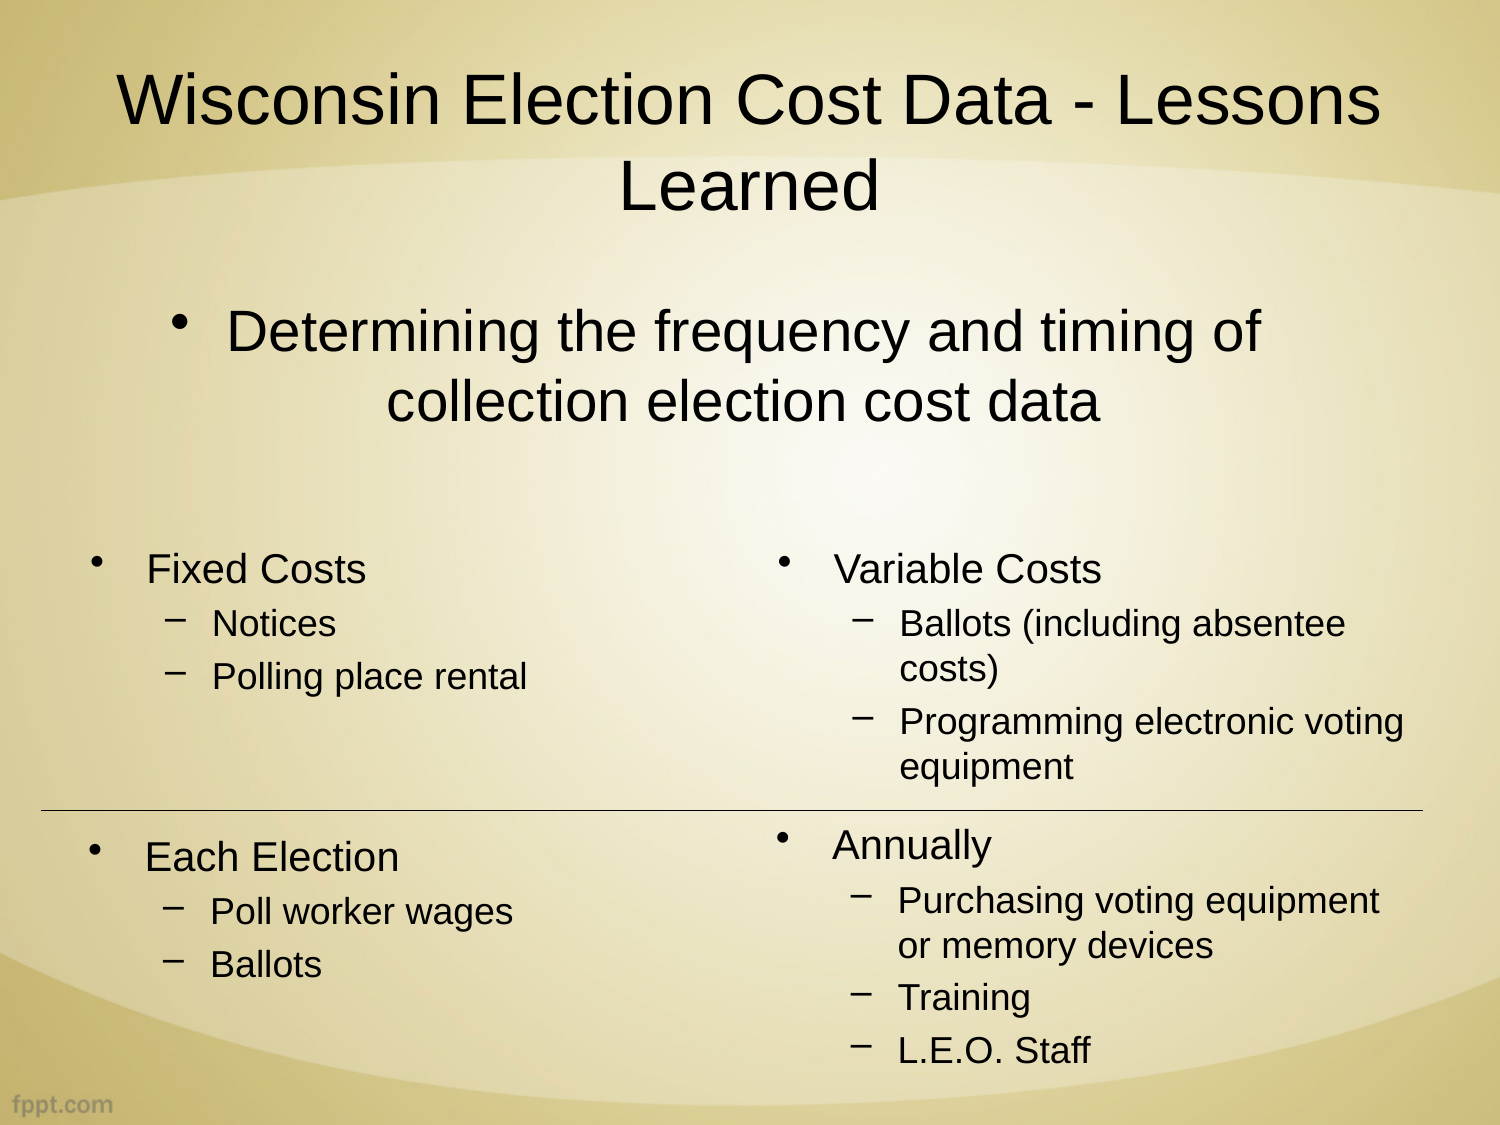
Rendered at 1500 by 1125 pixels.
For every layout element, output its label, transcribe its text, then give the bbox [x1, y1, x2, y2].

title Wisconsin Election Cost Data - Lessons Learned [75, 45, 1425, 233]
picture [0, 0, 1500, 1125]
text_box Determining the frequency and timing of collection election cost data [41, 286, 1392, 468]
list Fixed Costs Notices Polling place rental [75, 534, 738, 799]
text_box Each Election Poll worker wages Ballots [73, 822, 736, 1071]
list Variable Costs Ballots (including absentee costs) Programming electronic voting equipment [762, 534, 1425, 811]
text_box Annually Purchasing voting equipment or memory devices Training L.E.O. Staff [760, 815, 1424, 1094]
